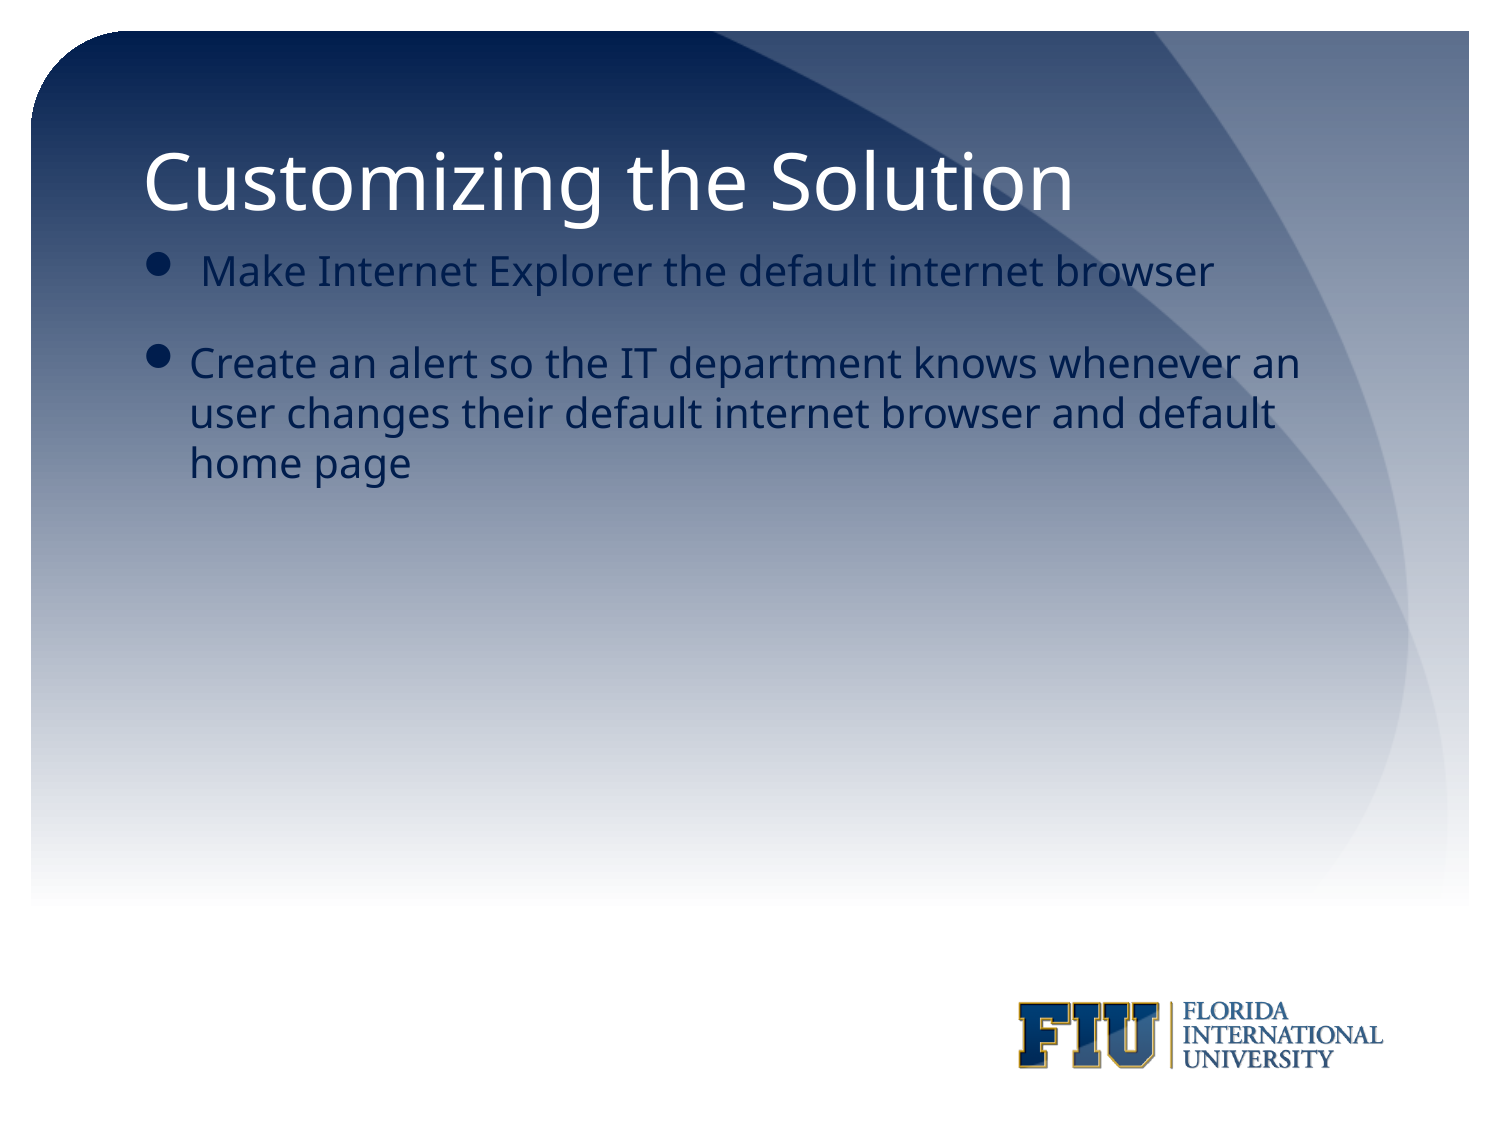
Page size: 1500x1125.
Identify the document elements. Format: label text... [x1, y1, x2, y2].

picture [24, 30, 1473, 1094]
title Customizing the Solution [127, 62, 1373, 235]
list Make Internet Explorer the default internet browser Create an alert so the IT department knows whenever an user changes their default internet browser and default home page [127, 237, 1373, 929]
